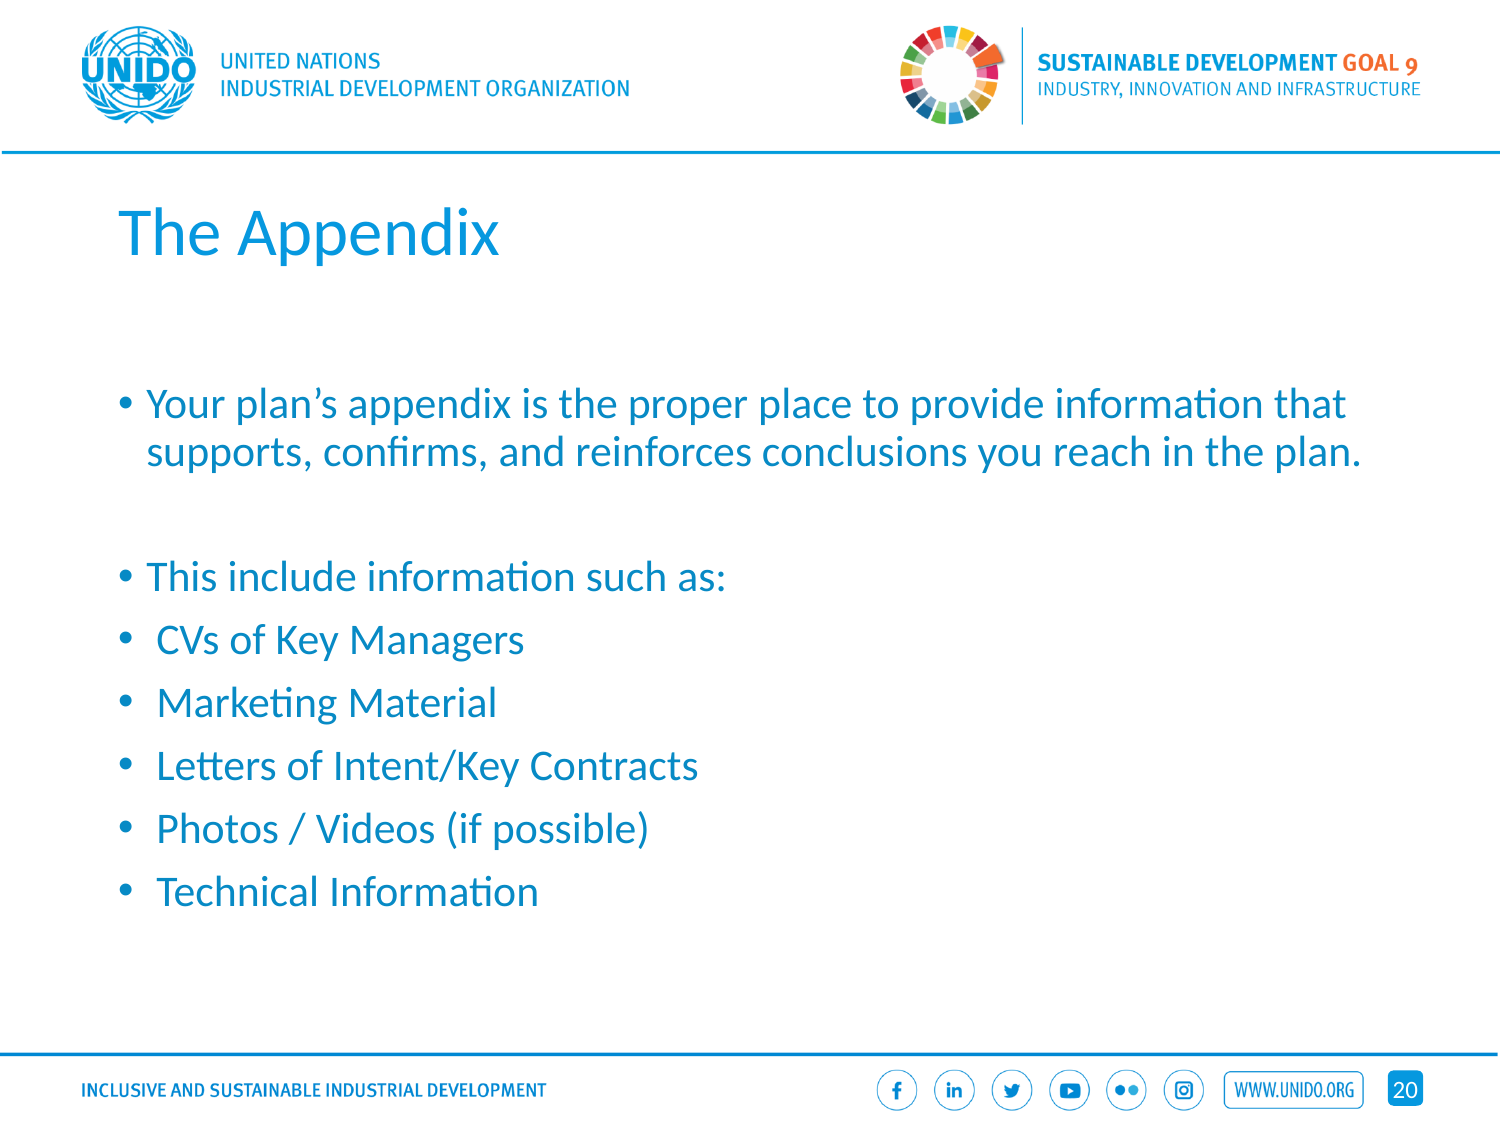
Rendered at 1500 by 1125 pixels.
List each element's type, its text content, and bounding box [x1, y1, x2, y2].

picture [0, 0, 1500, 158]
picture [0, 1048, 1500, 1122]
title The Appendix [103, 184, 1400, 365]
list Your plan’s appendix is the proper place to provide information that supports, confirms, and reinforces conclusions you reach in the plan. This include information such as: CVs of Key Managers Marketing Material Letters of Intent/Key Contracts Photos / Videos (if possible) Technical Information [103, 373, 1400, 1001]
